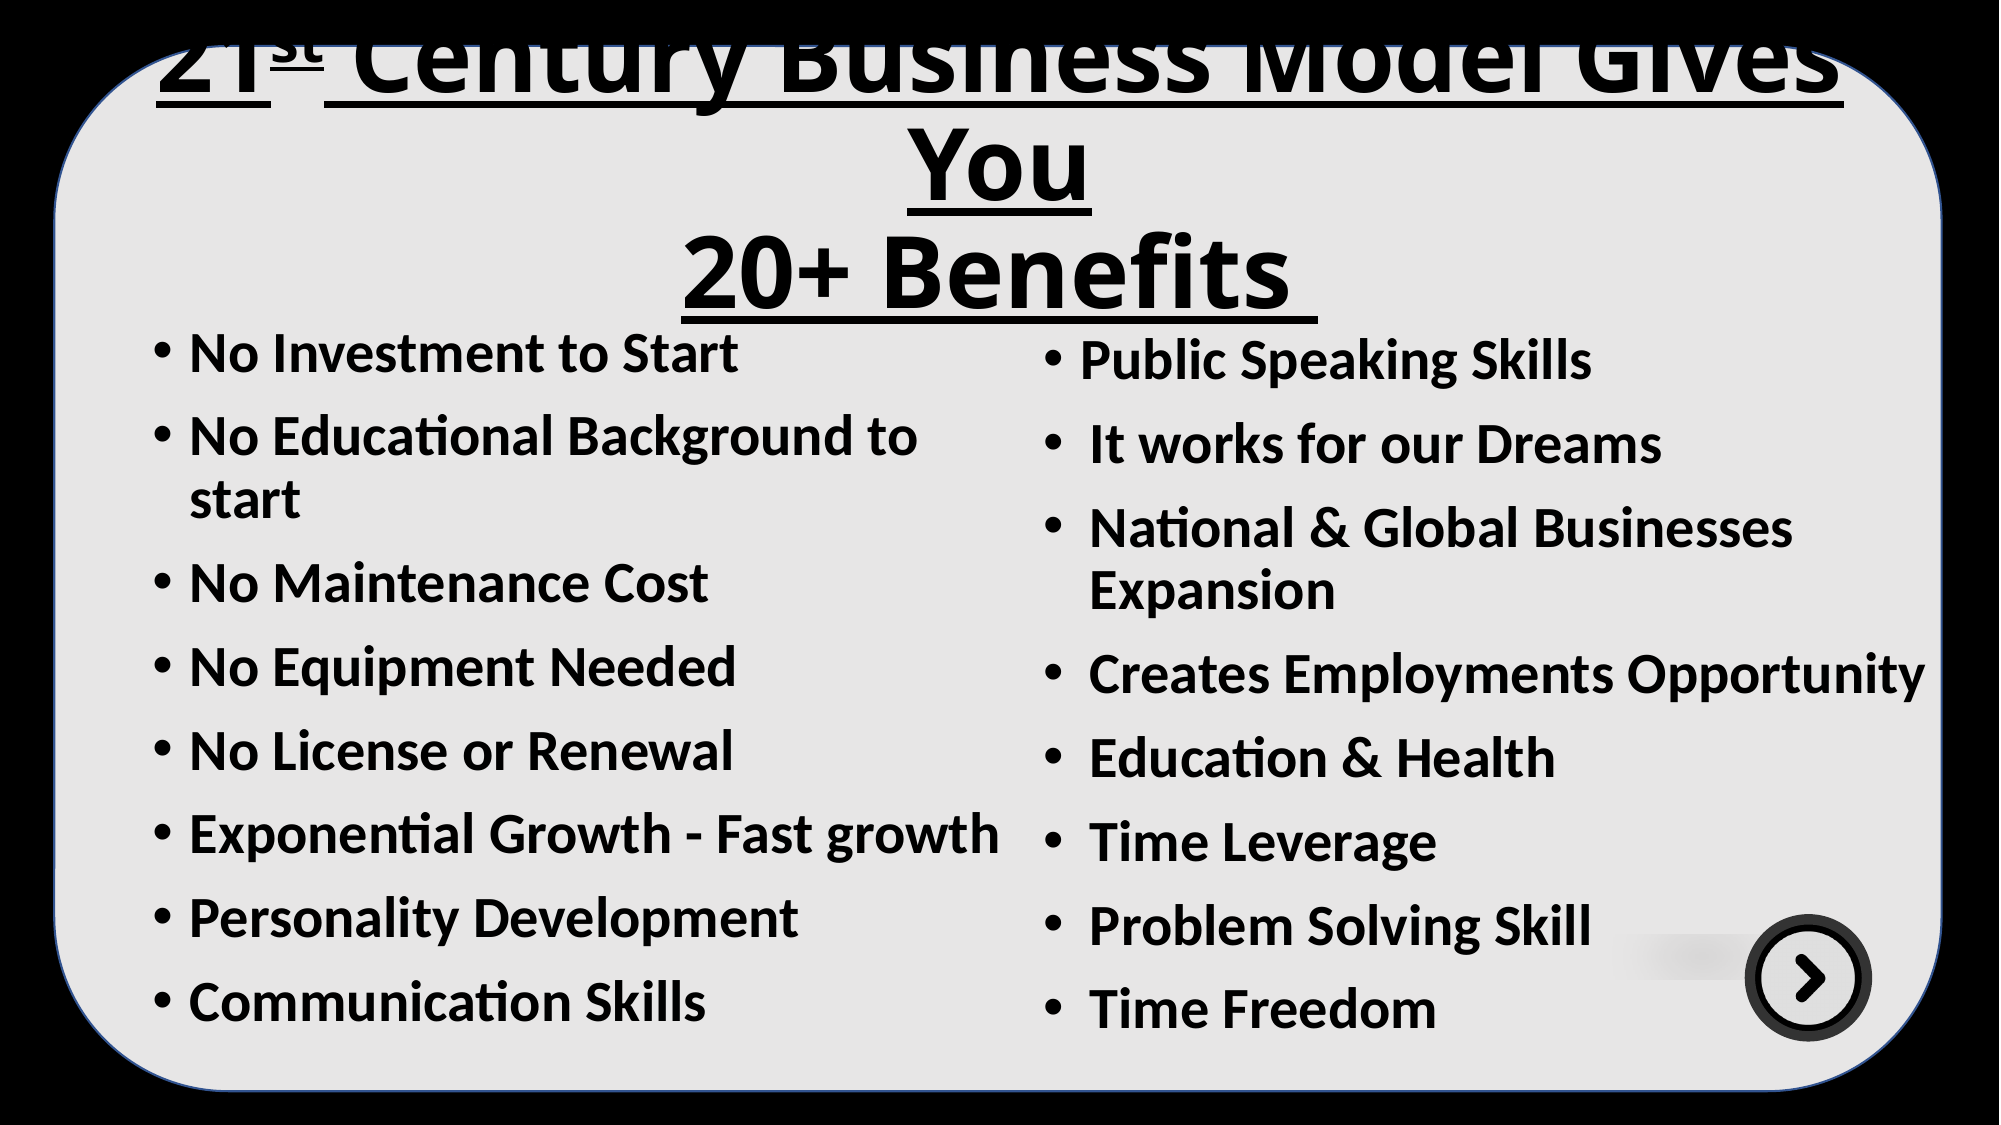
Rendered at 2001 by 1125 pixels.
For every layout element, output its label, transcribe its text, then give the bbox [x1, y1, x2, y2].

text_box [971, 277, 1807, 566]
text_box [159, 44, 1837, 59]
picture [1749, 919, 1867, 1037]
text_box [53, 70, 971, 1067]
text_box [0, 0, 1999, 1125]
text_box [1807, 73, 1943, 321]
text_box No Investment to Start No Educational Background to start No Maintenance Cost No Equipment Needed No License or Renewal Exponential Growth - Fast growth Personality Development Communication Skills [137, 314, 1028, 1099]
title 21st Century Business Model Gives You 20+ Benefits [137, 59, 1863, 278]
text_box Public Speaking Skills It works for our Dreams National & Global Businesses Expansion Creates Employments Opportunity Education & Health Time Leverage Problem Solving Skill Time Freedom [1028, 321, 1944, 1106]
